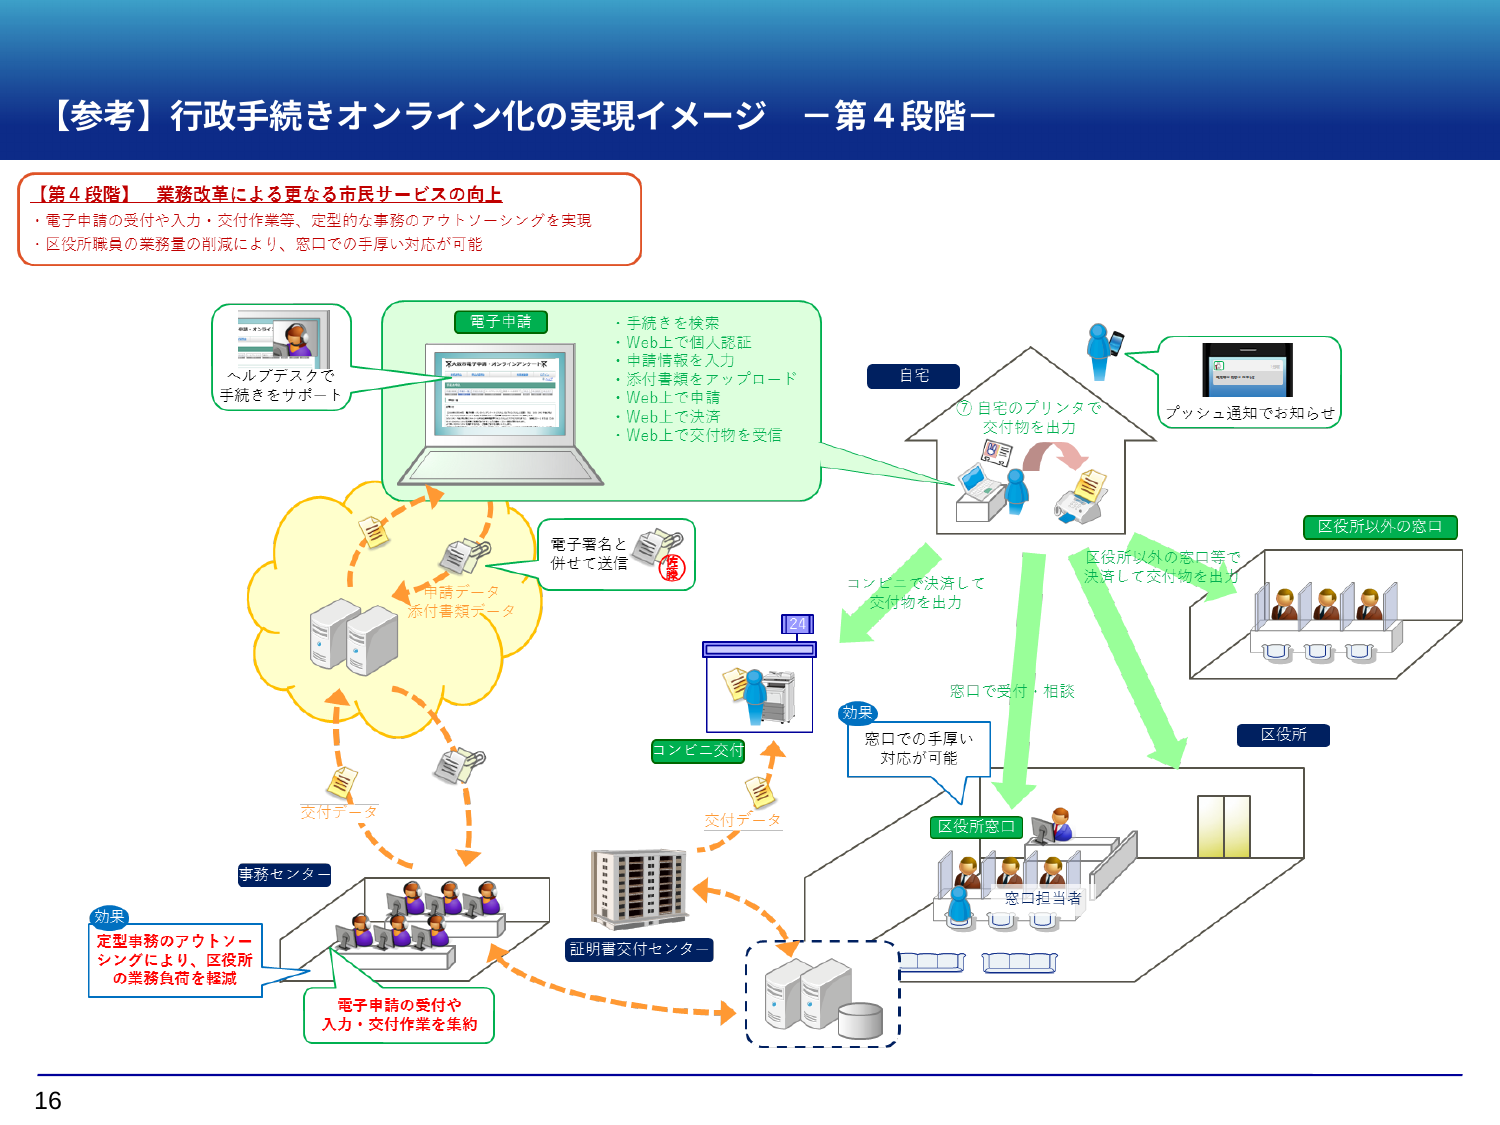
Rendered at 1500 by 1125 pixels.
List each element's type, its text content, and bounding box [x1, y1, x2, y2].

title 【参考】行政手続きオンライン化の実現イメージ －第４段階－ [37, 22, 1463, 136]
picture [0, 0, 1500, 160]
text_box 16 [14, 1084, 63, 1115]
picture [17, 172, 1463, 1048]
